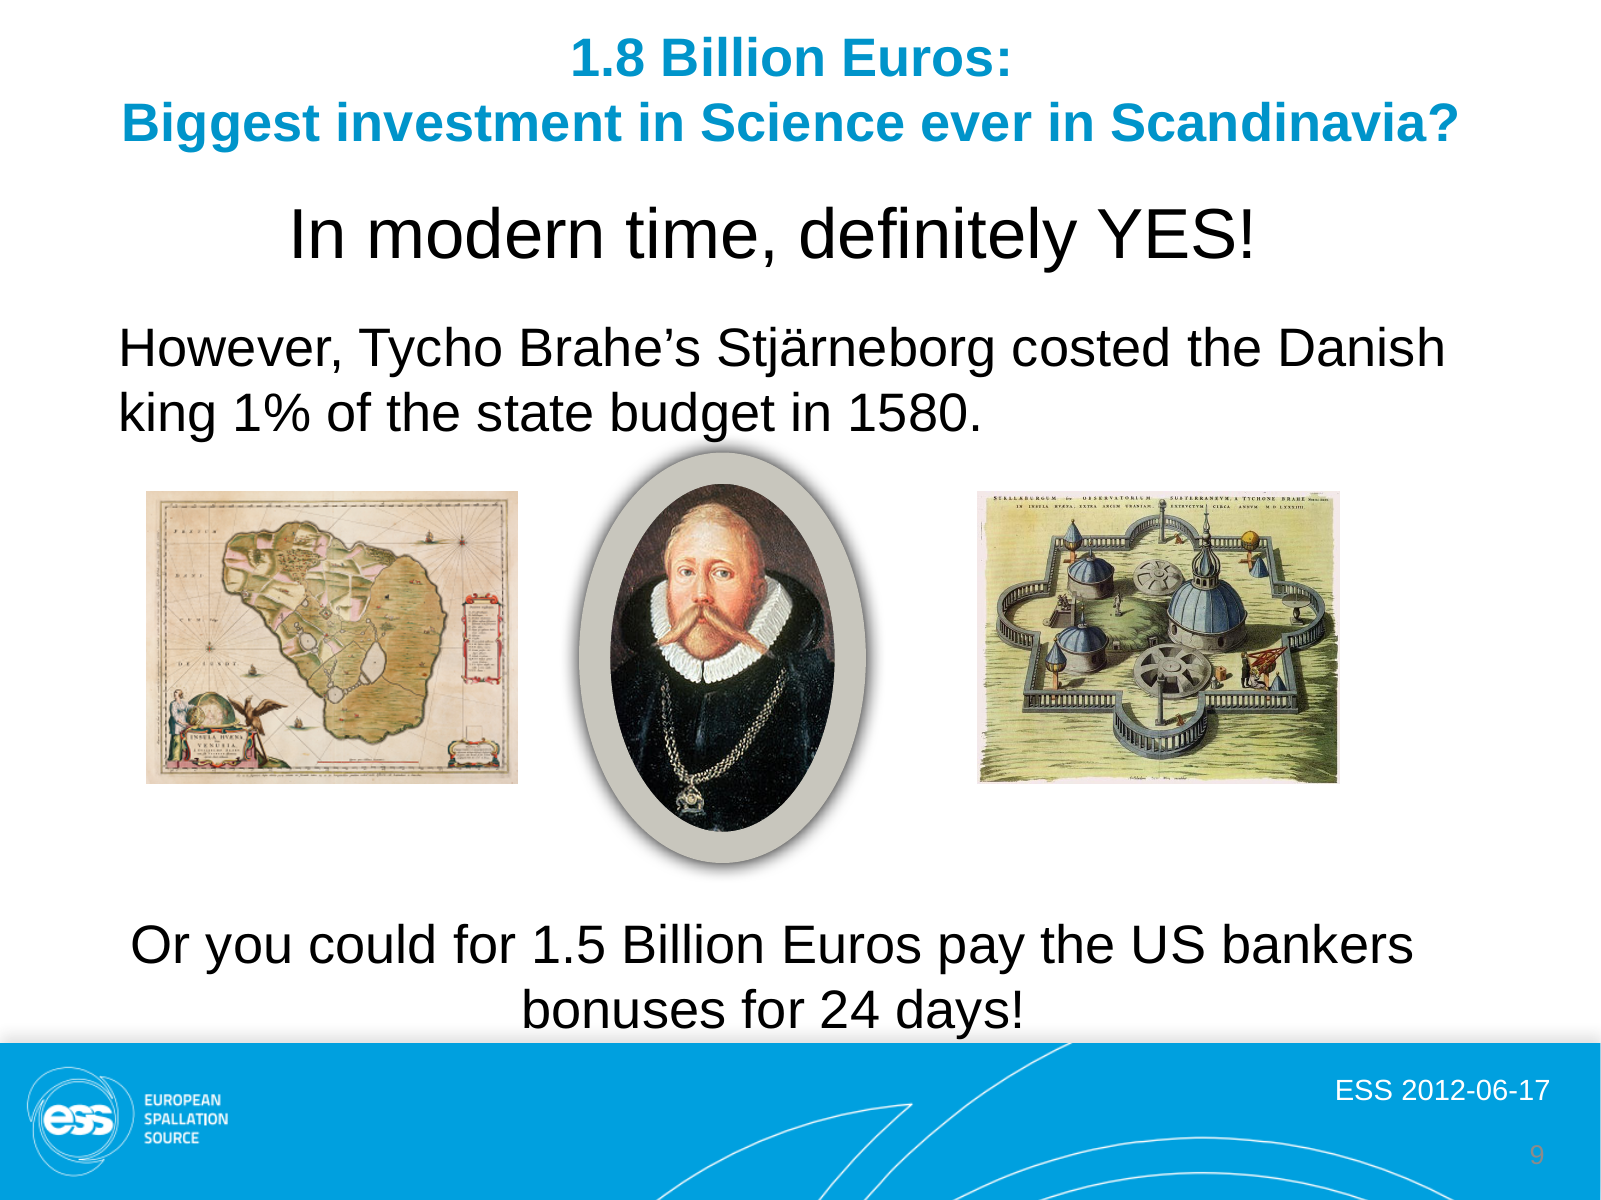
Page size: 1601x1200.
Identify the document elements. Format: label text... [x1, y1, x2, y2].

slide_number 9 [1453, 1133, 1561, 1174]
text_box In modern time, definitely YES! [66, 179, 1481, 297]
text_box 1.8 Billion Euros: Biggest investment in Science ever in Scandinavia? [66, 14, 1518, 122]
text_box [103, 304, 1518, 848]
text_box Or you could for 1.5 Billion Euros pay the US bankers bonuses for 24 days! [66, 901, 1481, 1086]
